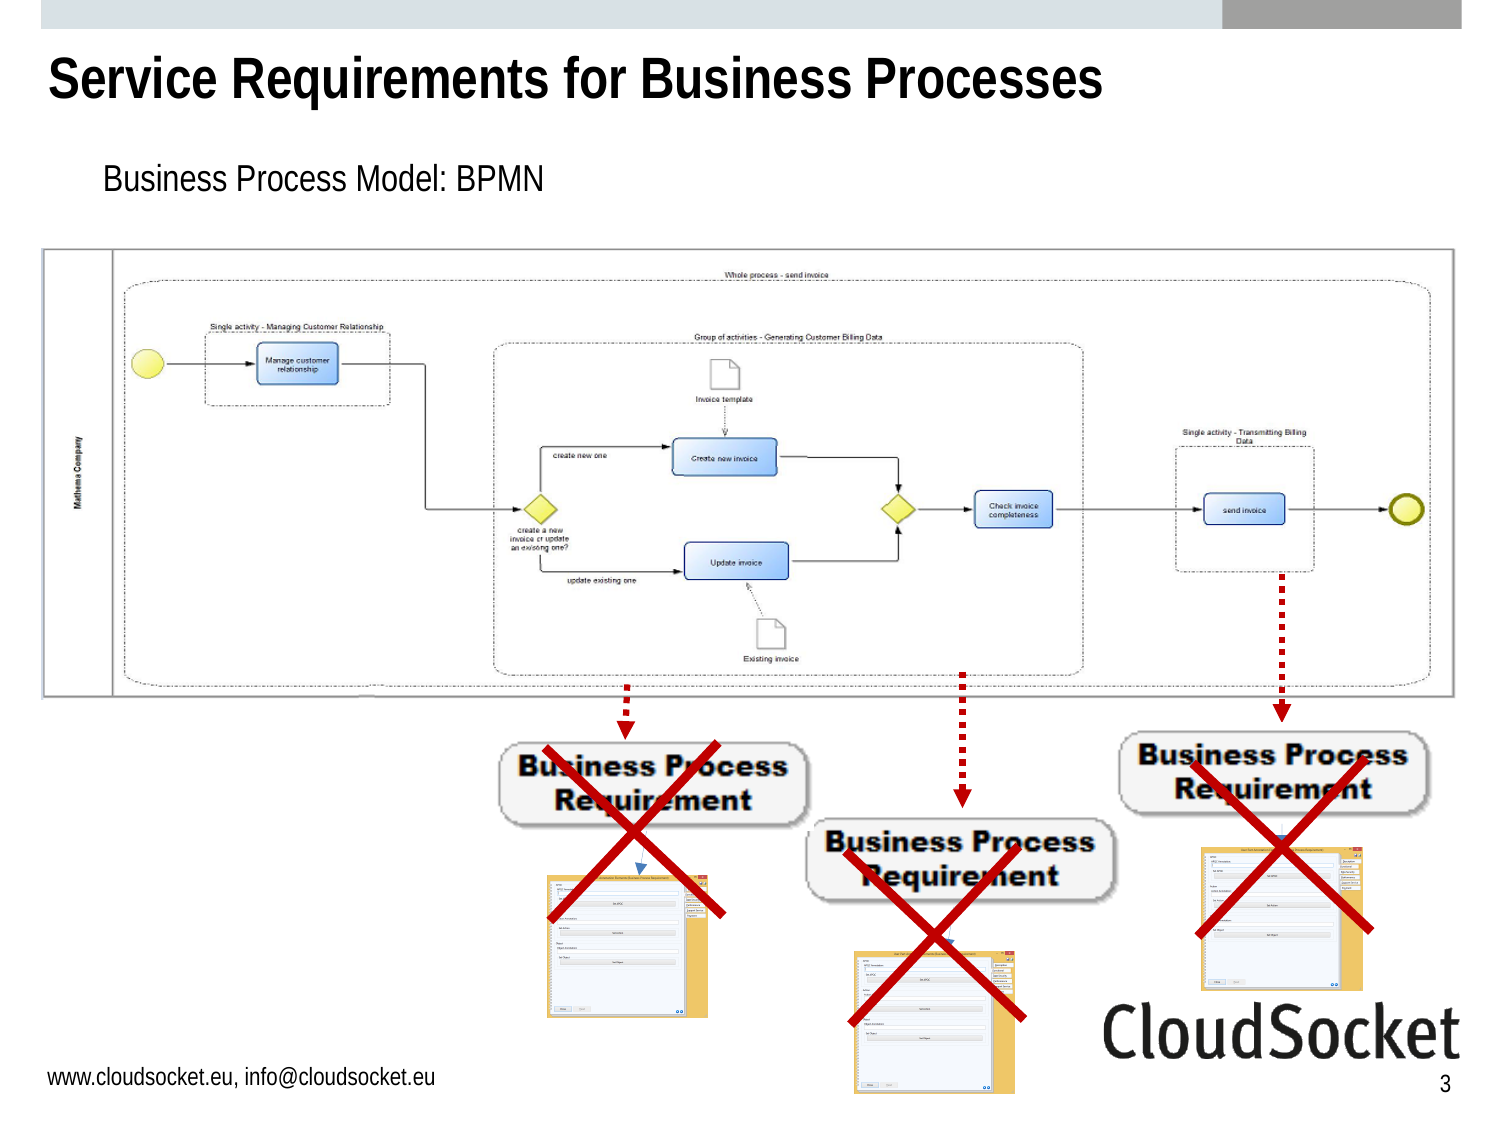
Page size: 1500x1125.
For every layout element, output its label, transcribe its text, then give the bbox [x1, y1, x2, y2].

text_box Business Process Model: BPMN [95, 146, 553, 207]
text_box [956, 795, 969, 801]
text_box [845, 845, 1025, 1025]
picture [1103, 995, 1468, 1059]
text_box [1192, 757, 1372, 937]
picture [1201, 937, 1363, 991]
picture [854, 1025, 1016, 1094]
slide_number 3 [1418, 1059, 1460, 1106]
picture [546, 922, 708, 1019]
picture [41, 248, 1459, 700]
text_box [544, 742, 724, 922]
title Service Requirements for Business Processes [40, 31, 1460, 185]
text_box [1275, 710, 1289, 720]
picture [495, 722, 1458, 907]
